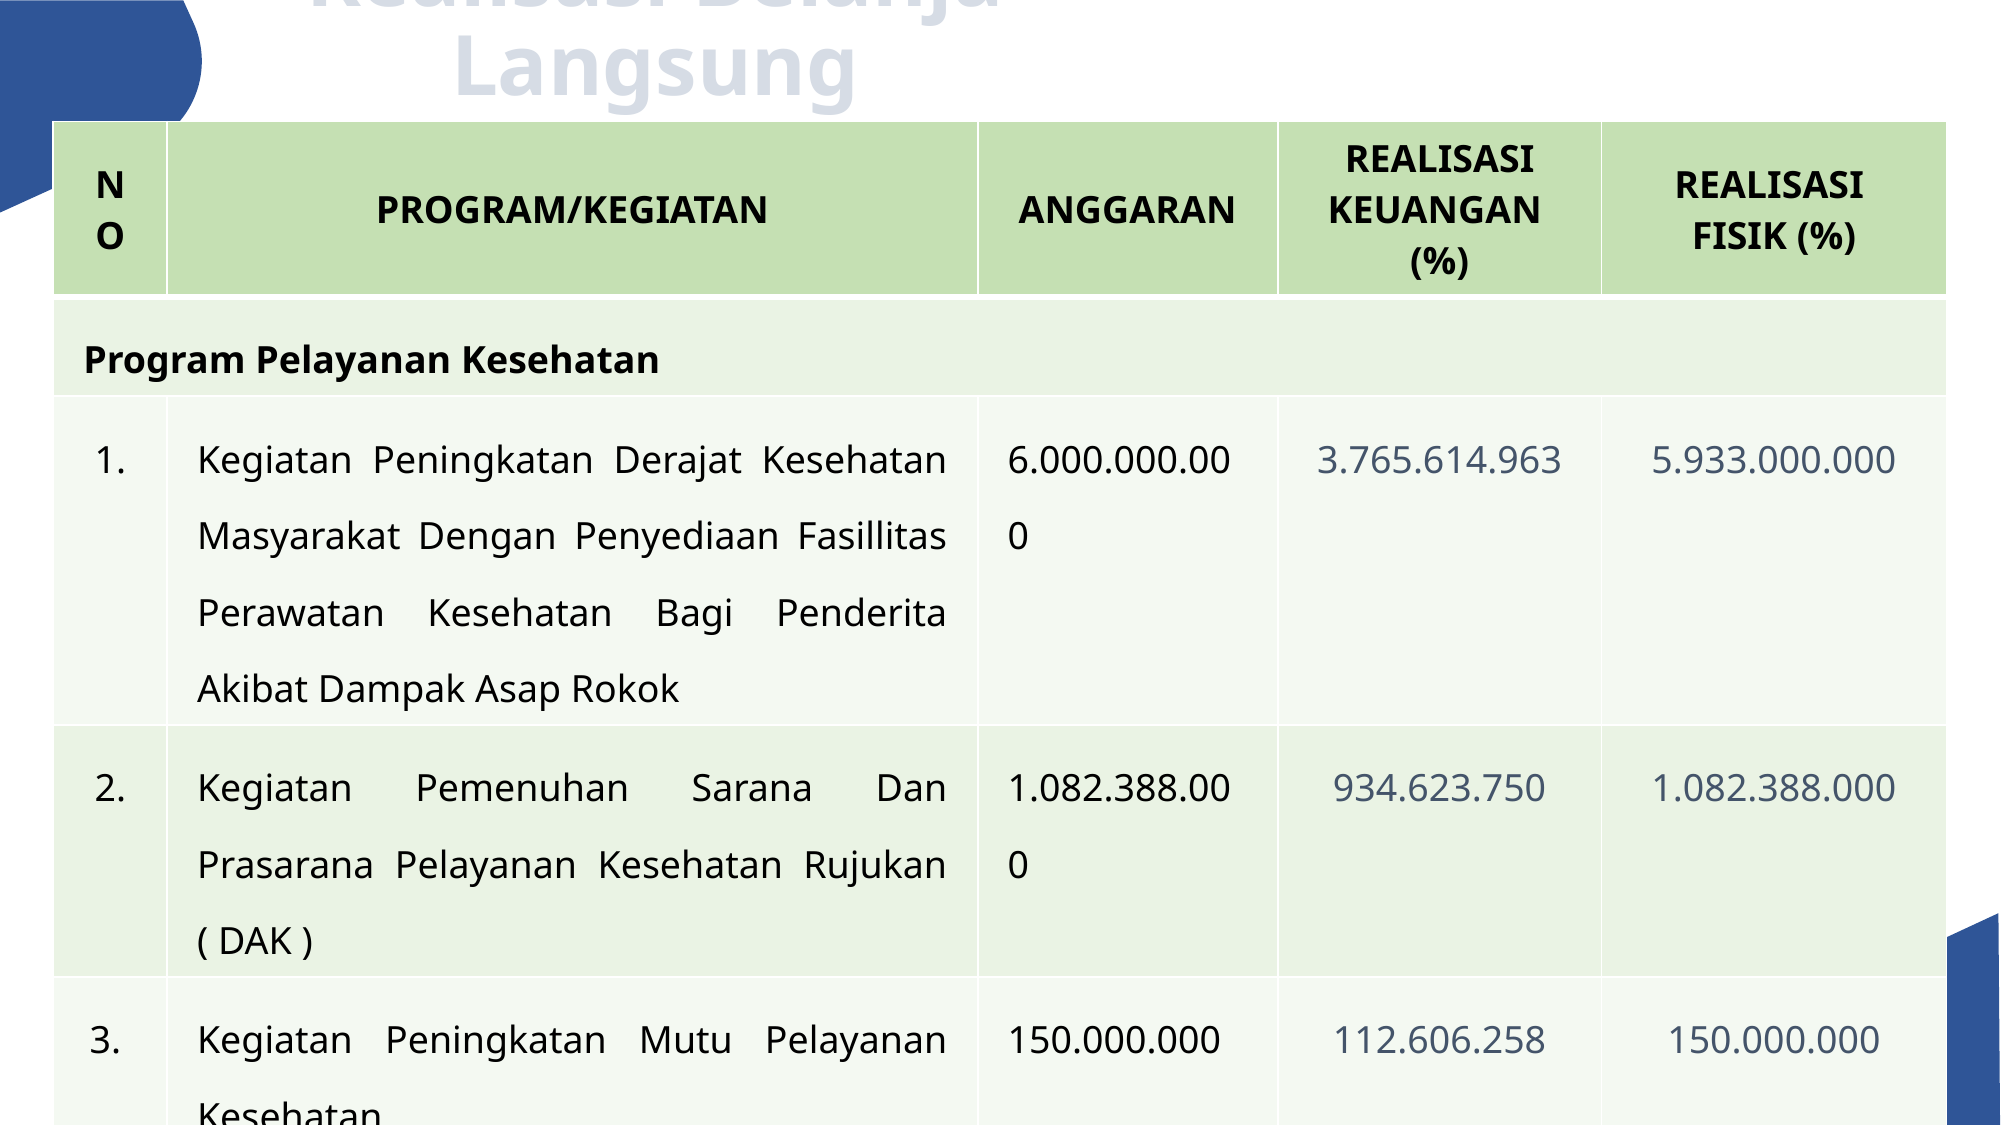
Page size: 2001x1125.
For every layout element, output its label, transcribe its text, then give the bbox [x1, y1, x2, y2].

table_header REALISASI KEUANGAN (%) [1279, 122, 1601, 294]
slide_number 4 [1412, 1042, 1863, 1103]
table_cell 934.623.750 [1279, 726, 1601, 976]
table_cell 150.000.000 [1602, 978, 1946, 1125]
table_cell 1.082.388.000 [979, 726, 1277, 976]
table_header ANGGARAN [979, 122, 1277, 294]
table_cell 150.000.000 [979, 978, 1277, 1125]
table_cell Kegiatan Peningkatan Mutu Pelayanan Kesehatan [168, 978, 977, 1125]
table_cell 3.765.614.963 [1279, 397, 1601, 724]
table_header REALISASI FISIK (%) [1602, 122, 1946, 294]
table_cell 112.606.258 [1279, 978, 1601, 1125]
table_cell Kegiatan Pemenuhan Sarana Dan Prasarana Pelayanan Kesehatan Rujukan ( DAK ) [168, 726, 977, 976]
text_box Realisasi Belanja Langsung [199, 10, 1112, 122]
table_cell 1. [54, 397, 166, 724]
table_cell 6.000.000.000 [979, 397, 1277, 724]
table_header PROGRAM/KEGIATAN [168, 122, 977, 294]
table_cell 1.082.388.000 [1602, 726, 1946, 976]
table_cell 5.933.000.000 [1602, 397, 1946, 724]
table_cell 2. [54, 726, 166, 976]
table_header NO [54, 122, 166, 294]
table_cell Program Pelayanan Kesehatan [54, 300, 1946, 395]
table_cell 3. [54, 978, 166, 1125]
table_cell Kegiatan Peningkatan Derajat Kesehatan Masyarakat Dengan Penyediaan Fasillitas Perawatan Kesehatan Bagi Penderita Akibat Dampak Asap Rokok [168, 397, 977, 724]
